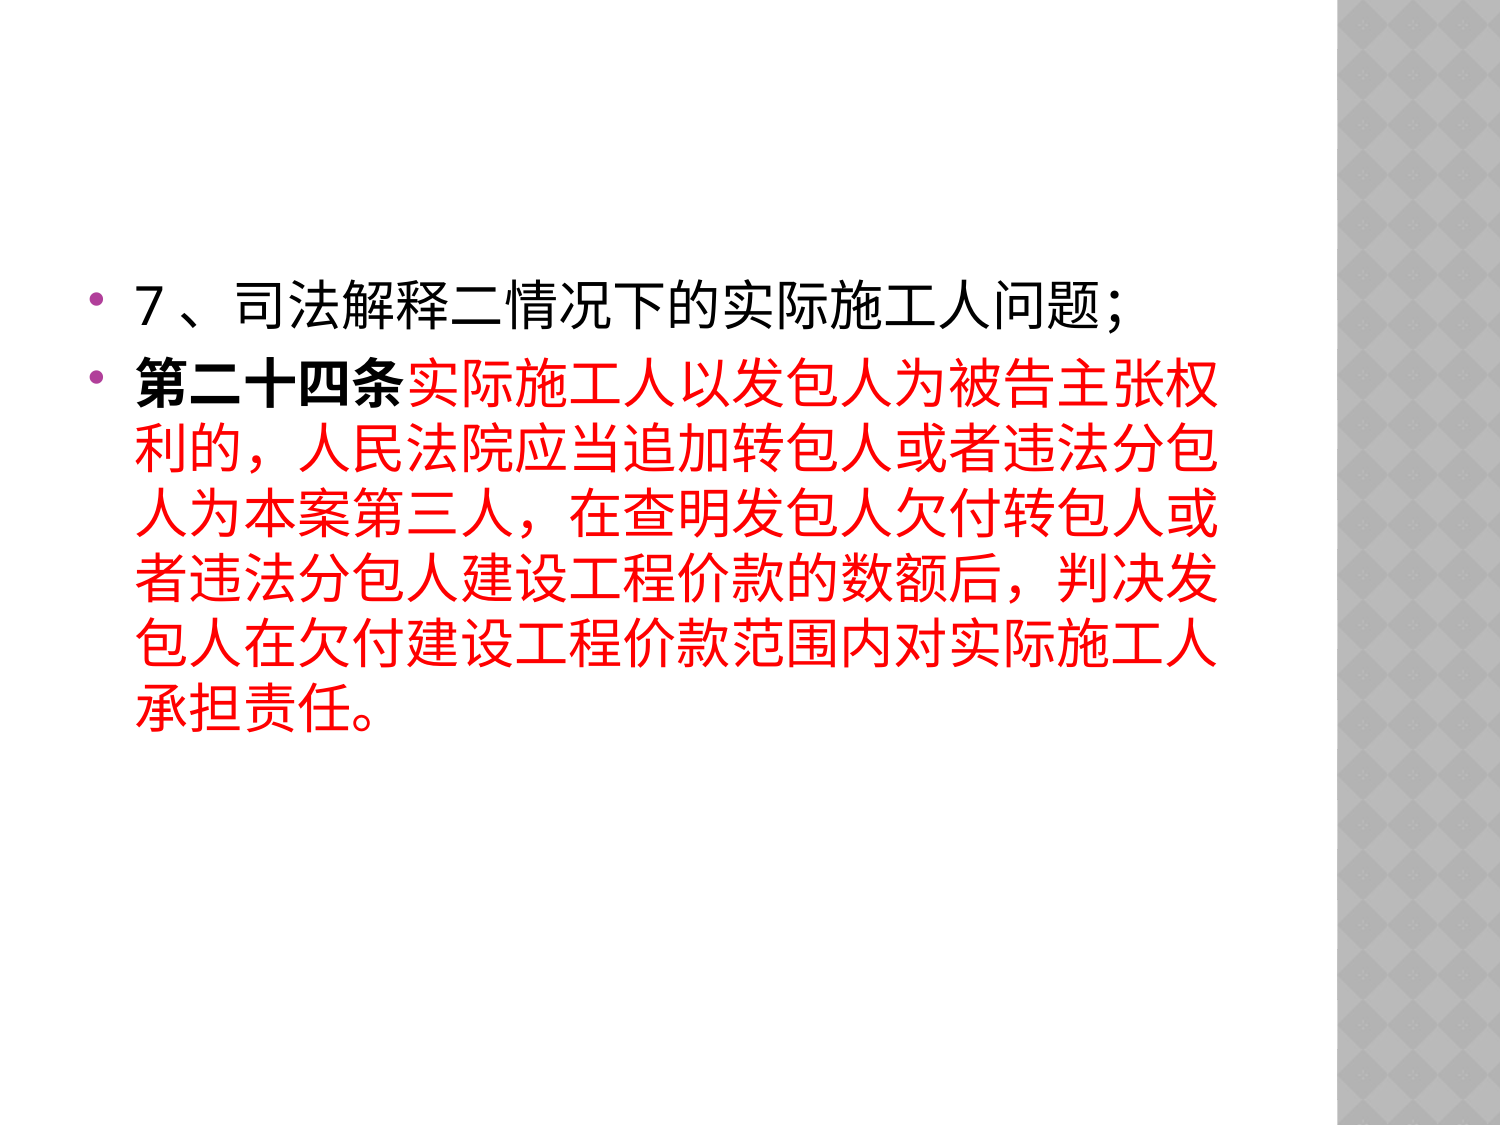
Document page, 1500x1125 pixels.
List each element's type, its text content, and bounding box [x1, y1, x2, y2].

list 7、司法解释二情况下的实际施工人问题； 第二十四条实际施工人以发包人为被告主张权利的，人民法院应当追加转包人或者违法分包人为本案第三人，在查明发包人欠付转包人或者违法分包人建设工程价款的数额后，判决发包人在欠付建设工程价款范围内对实际施工人承担责任。 [75, 264, 1263, 1059]
